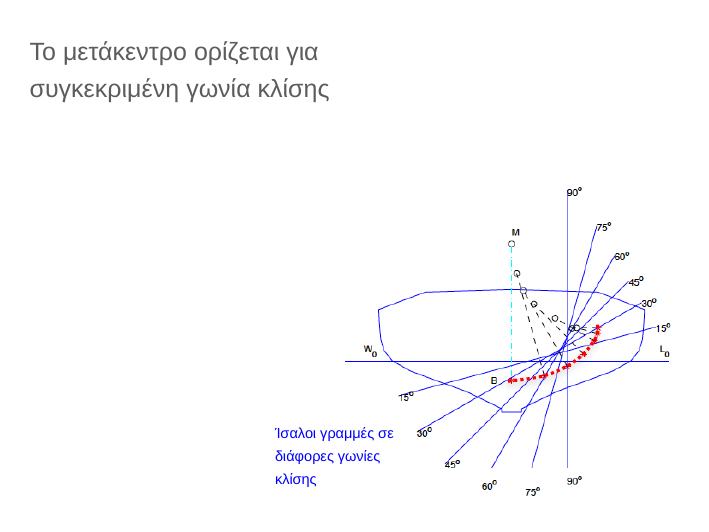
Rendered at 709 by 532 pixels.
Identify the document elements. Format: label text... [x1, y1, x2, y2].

title Το μετάκεντρο ορίζεται για συγκεκριμένη γωνία κλίσης [29, 29, 680, 101]
text_box Ίσαλοι γραμμές σε διάφορες γωνίες κλίσης [274, 419, 325, 498]
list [330, 176, 687, 503]
